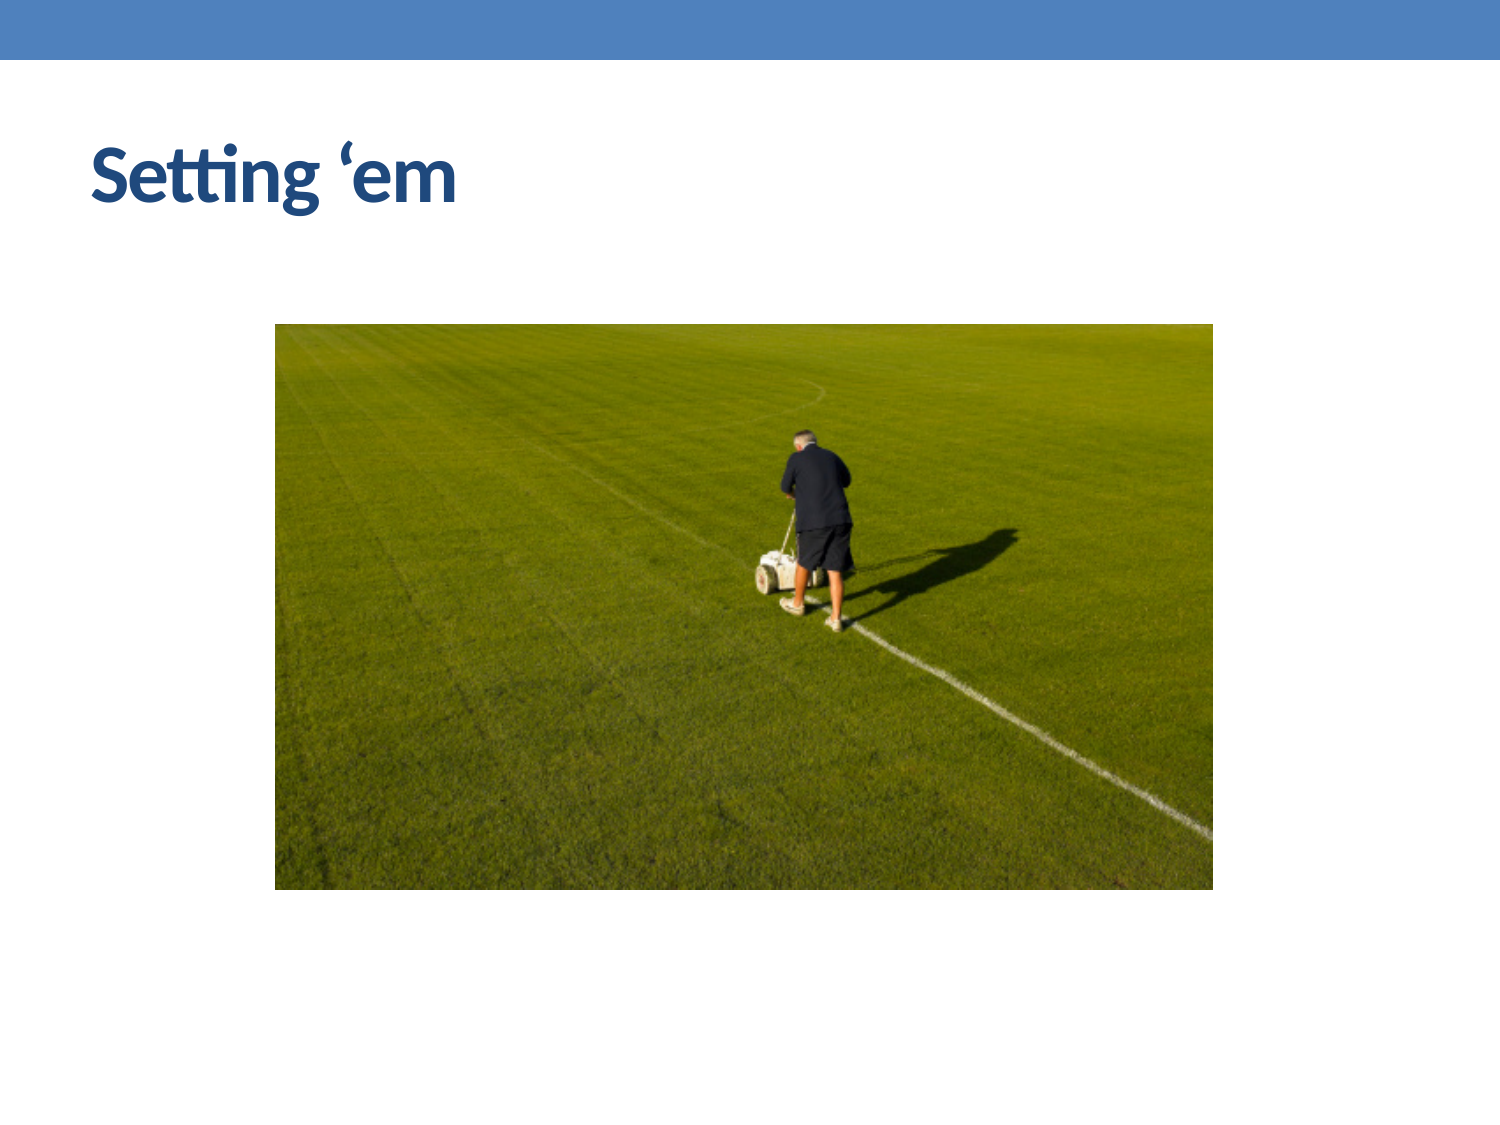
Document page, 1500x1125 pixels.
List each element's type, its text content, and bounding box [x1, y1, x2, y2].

title Setting ‘em [75, 87, 1425, 250]
picture [275, 324, 1213, 890]
